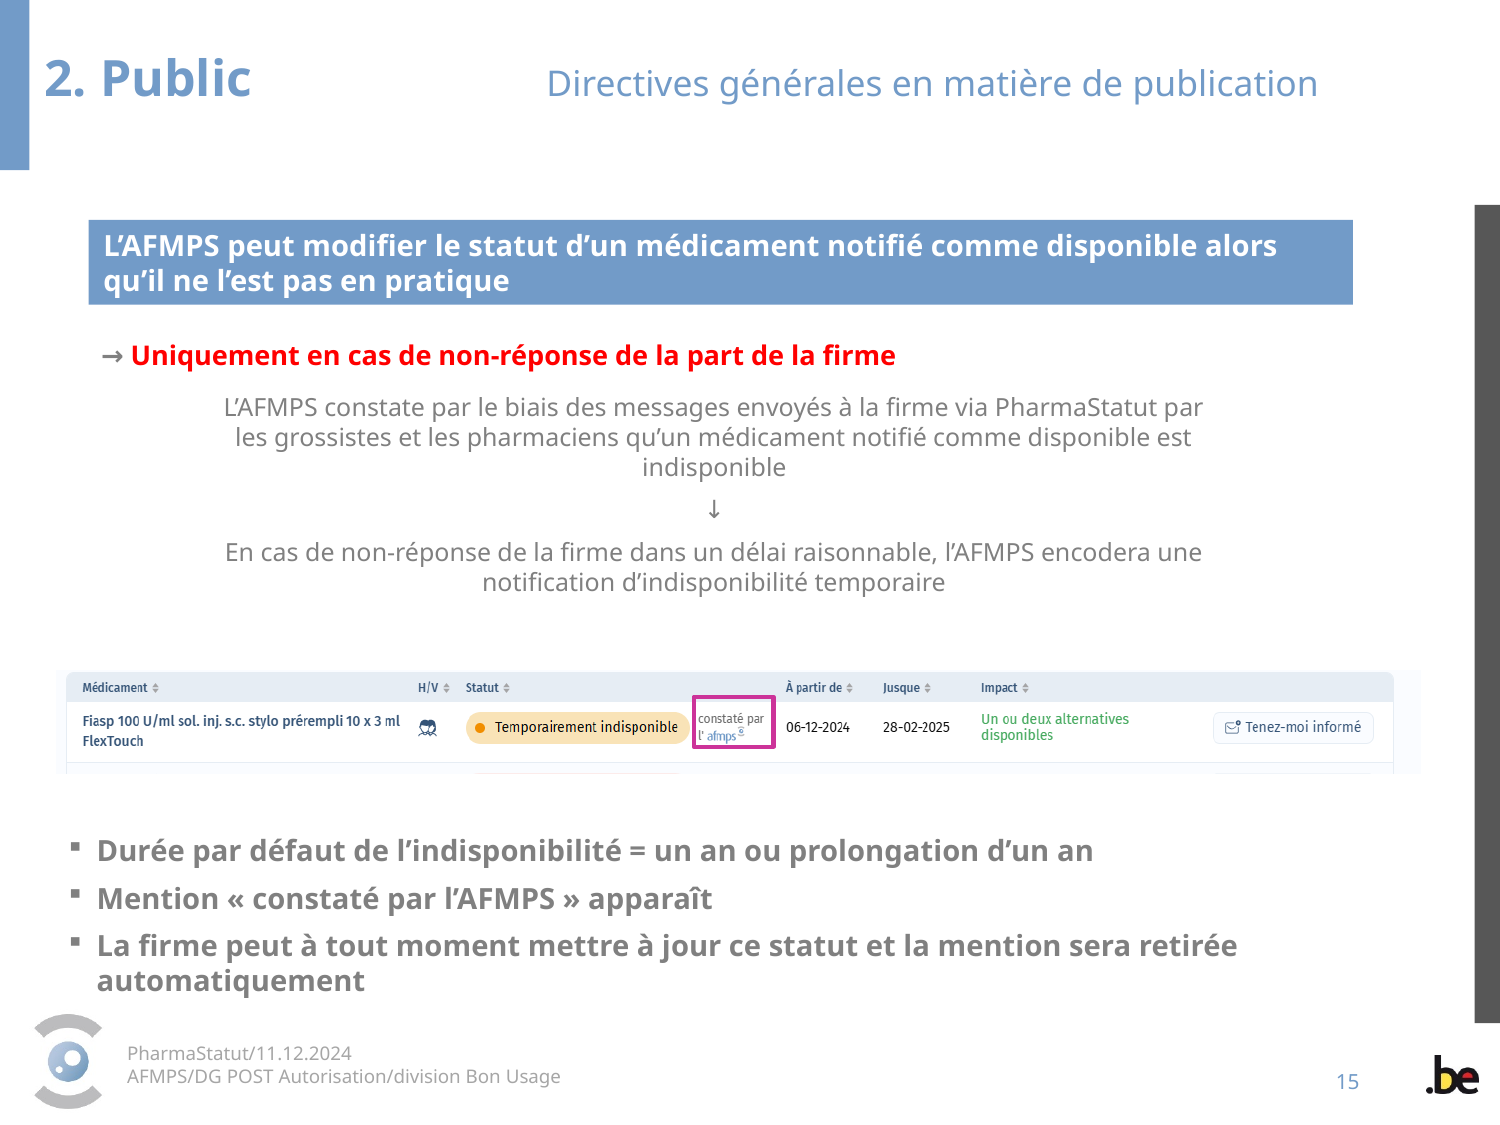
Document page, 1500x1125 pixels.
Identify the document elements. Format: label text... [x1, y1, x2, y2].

picture [29, 1009, 105, 1113]
picture [1426, 1055, 1479, 1094]
text_box → Uniquement en cas de non-réponse de la part de la firme [86, 330, 1343, 378]
text_box Durée par défaut de l’indisponibilité = un an ou prolongation d’un an Mention « constaté par l’AFMPS » apparaît La firme peut à tout moment mettre à jour ce statut et la mention sera retirée automatiquement [53, 825, 1343, 1054]
text_box L’AFMPS constate par le biais des messages envoyés à la firme via PharmaStatut par les grossistes et les pharmaciens qu’un médicament notifié comme disponible est indisponible ↓ En cas de non-réponse de la firme dans un délai raisonnable, l’AFMPS encodera une notification d’indisponibilité temporaire [195, 384, 1233, 604]
text_box L’AFMPS peut modifier le statut d’un médicament notifié comme disponible alors qu’il ne l’est pas en pratique [88, 219, 1353, 305]
list 2. Public Directives générales en matière de publication [29, 38, 1447, 167]
picture [55, 670, 1421, 774]
